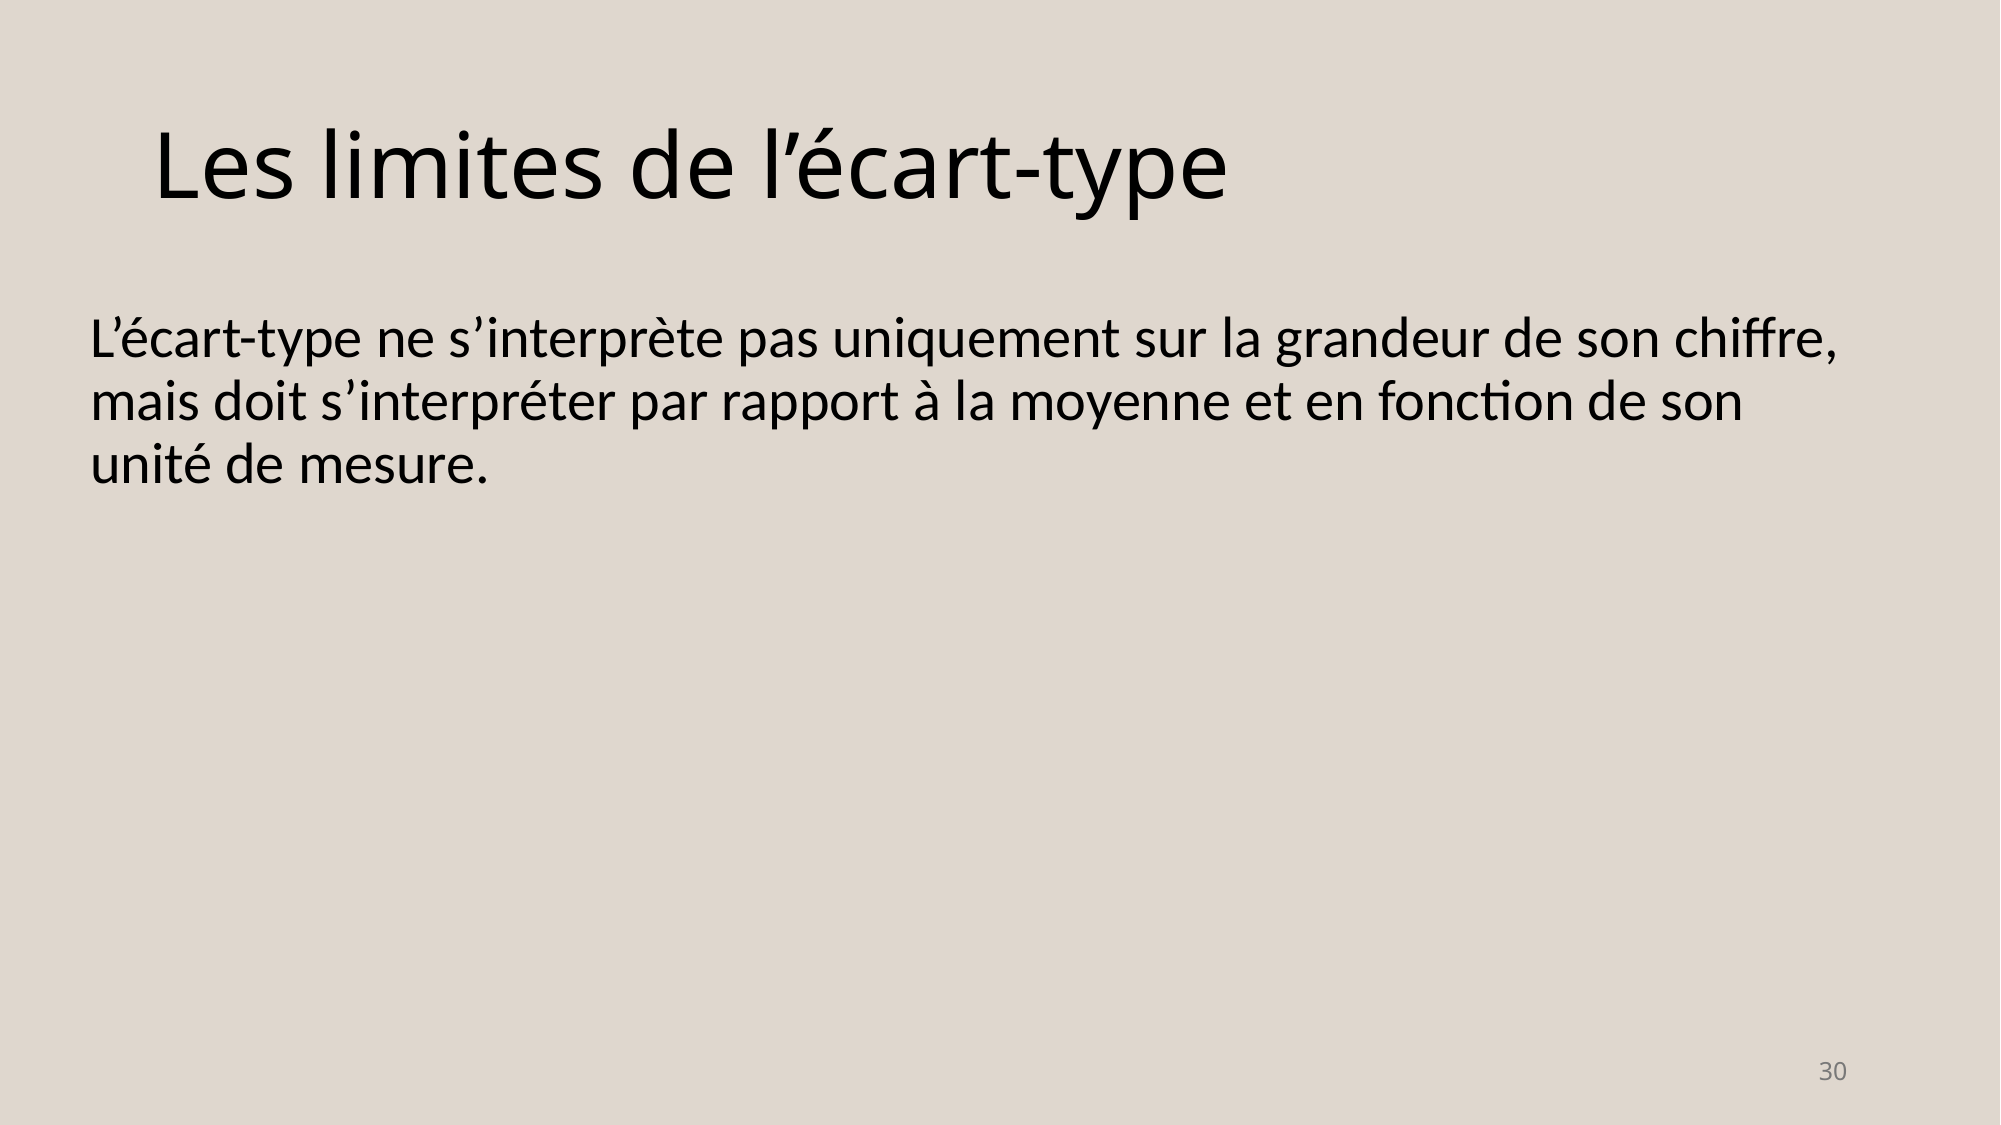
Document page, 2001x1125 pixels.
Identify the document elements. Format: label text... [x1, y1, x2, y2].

slide_number 30 [1412, 1042, 1863, 1103]
title Les limites de l’écart-type [137, 59, 1863, 278]
list L’écart-type ne s’interprète pas uniquement sur la grandeur de son chiffre, mais doit s’interpréter par rapport à la moyenne et en fonction de son unité de mesure. [75, 299, 1863, 1014]
